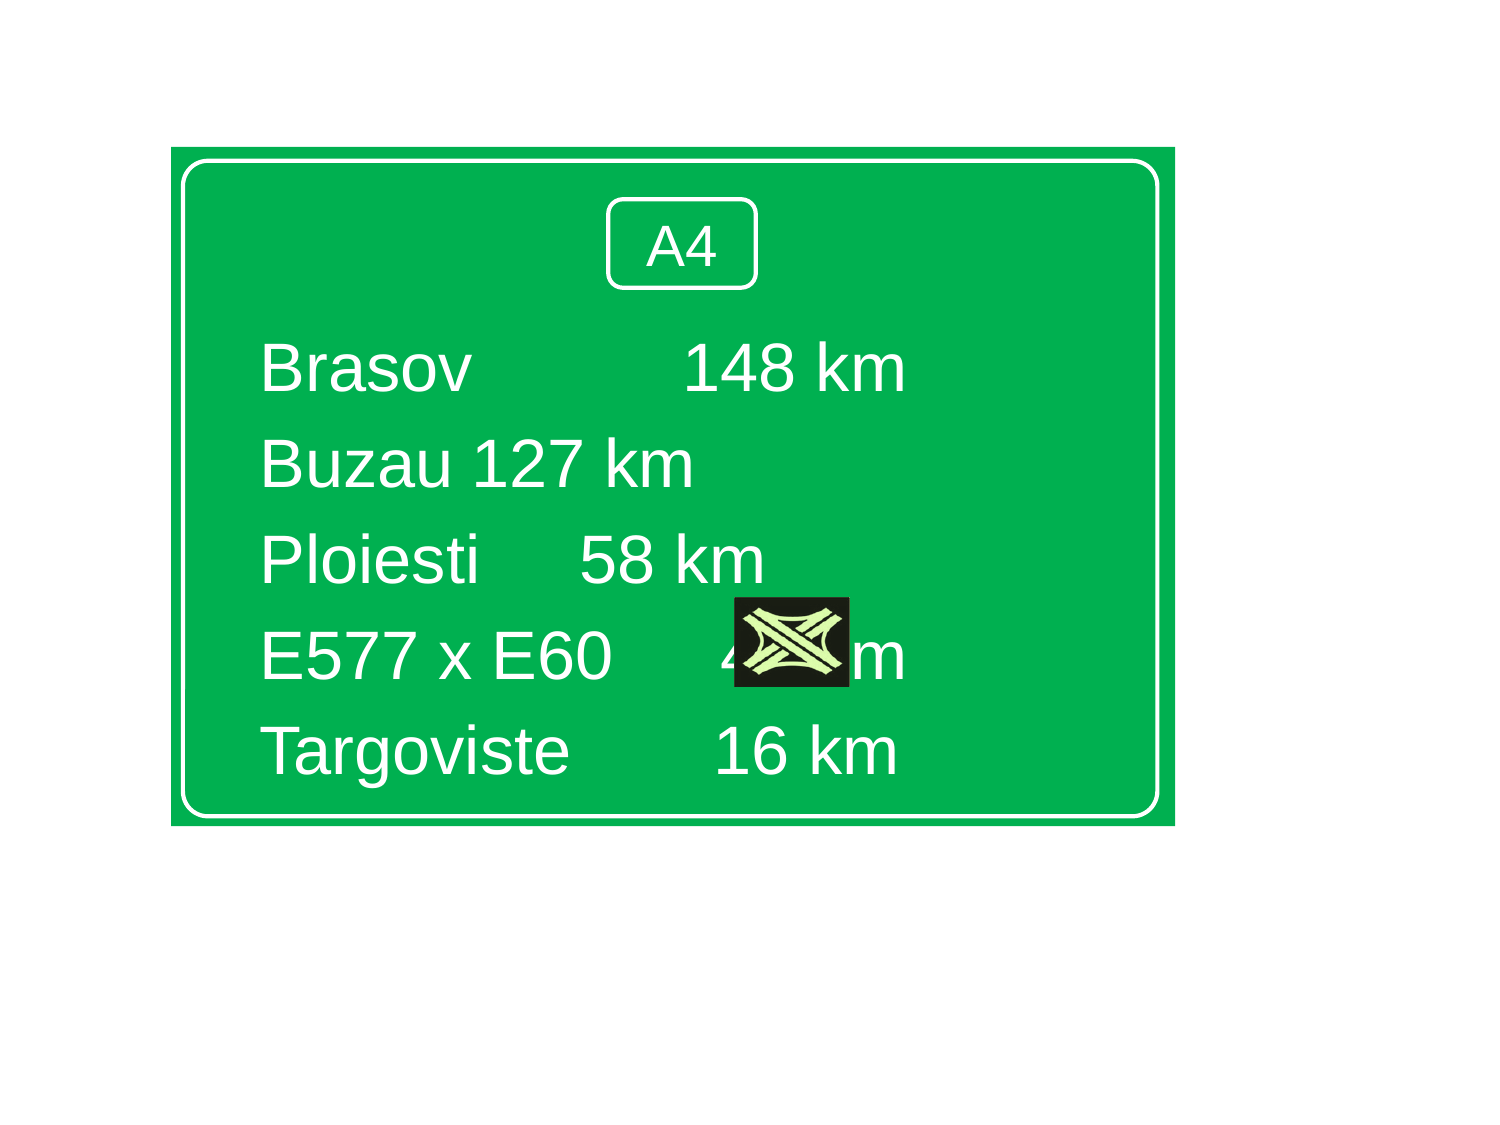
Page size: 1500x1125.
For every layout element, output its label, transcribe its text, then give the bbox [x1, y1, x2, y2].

text_box Brasov 148 km Buzau 127 km Ploiesti 58 km E577 x E60 49 km Targoviste 16 km [171, 146, 1176, 827]
picture [734, 597, 850, 687]
text_box A4 [606, 197, 758, 290]
text_box [180, 158, 1160, 819]
